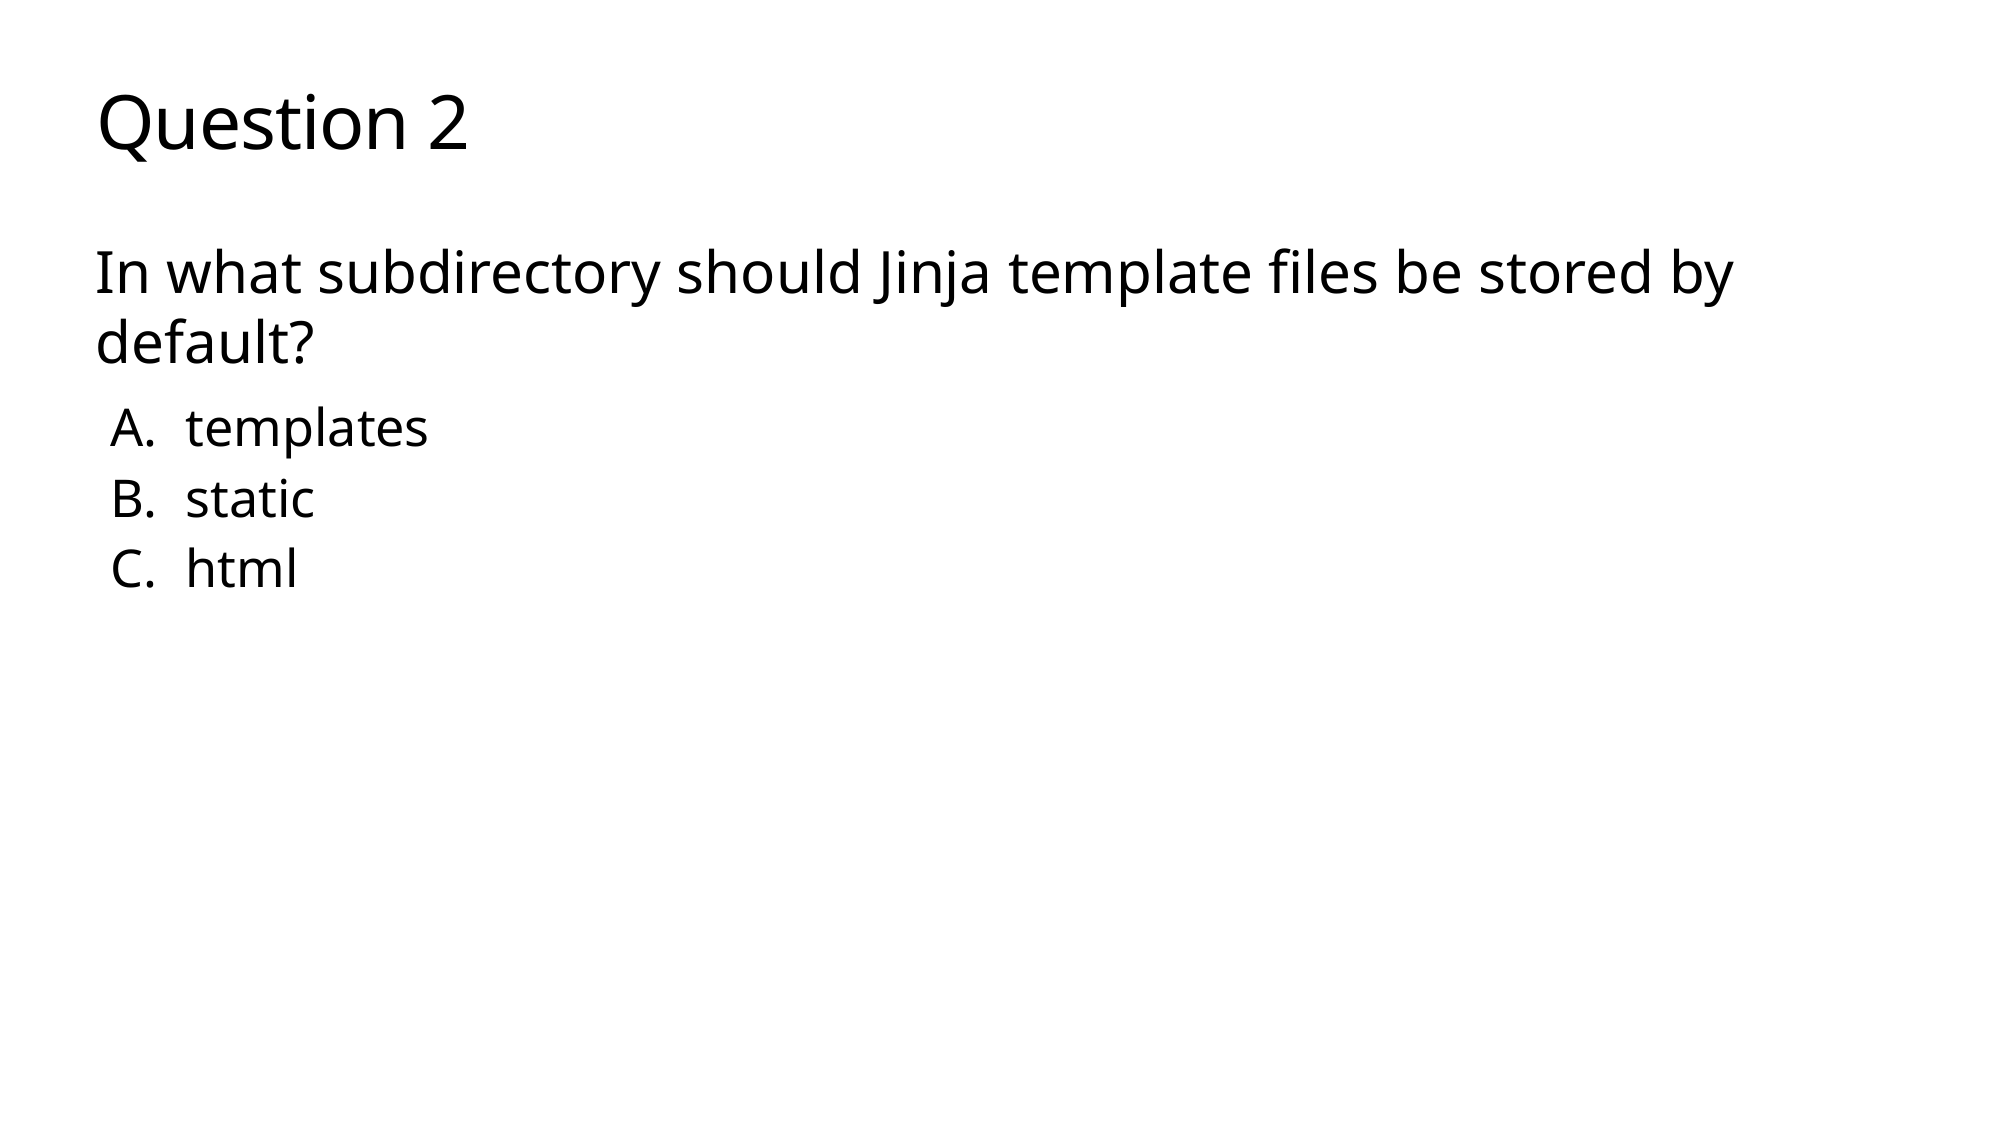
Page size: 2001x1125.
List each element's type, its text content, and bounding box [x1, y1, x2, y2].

text_box templates static html [95, 387, 1905, 1044]
title Question 2 [96, 75, 1904, 165]
list In what subdirectory should Jinja template files be stored by default? [95, 235, 1904, 306]
